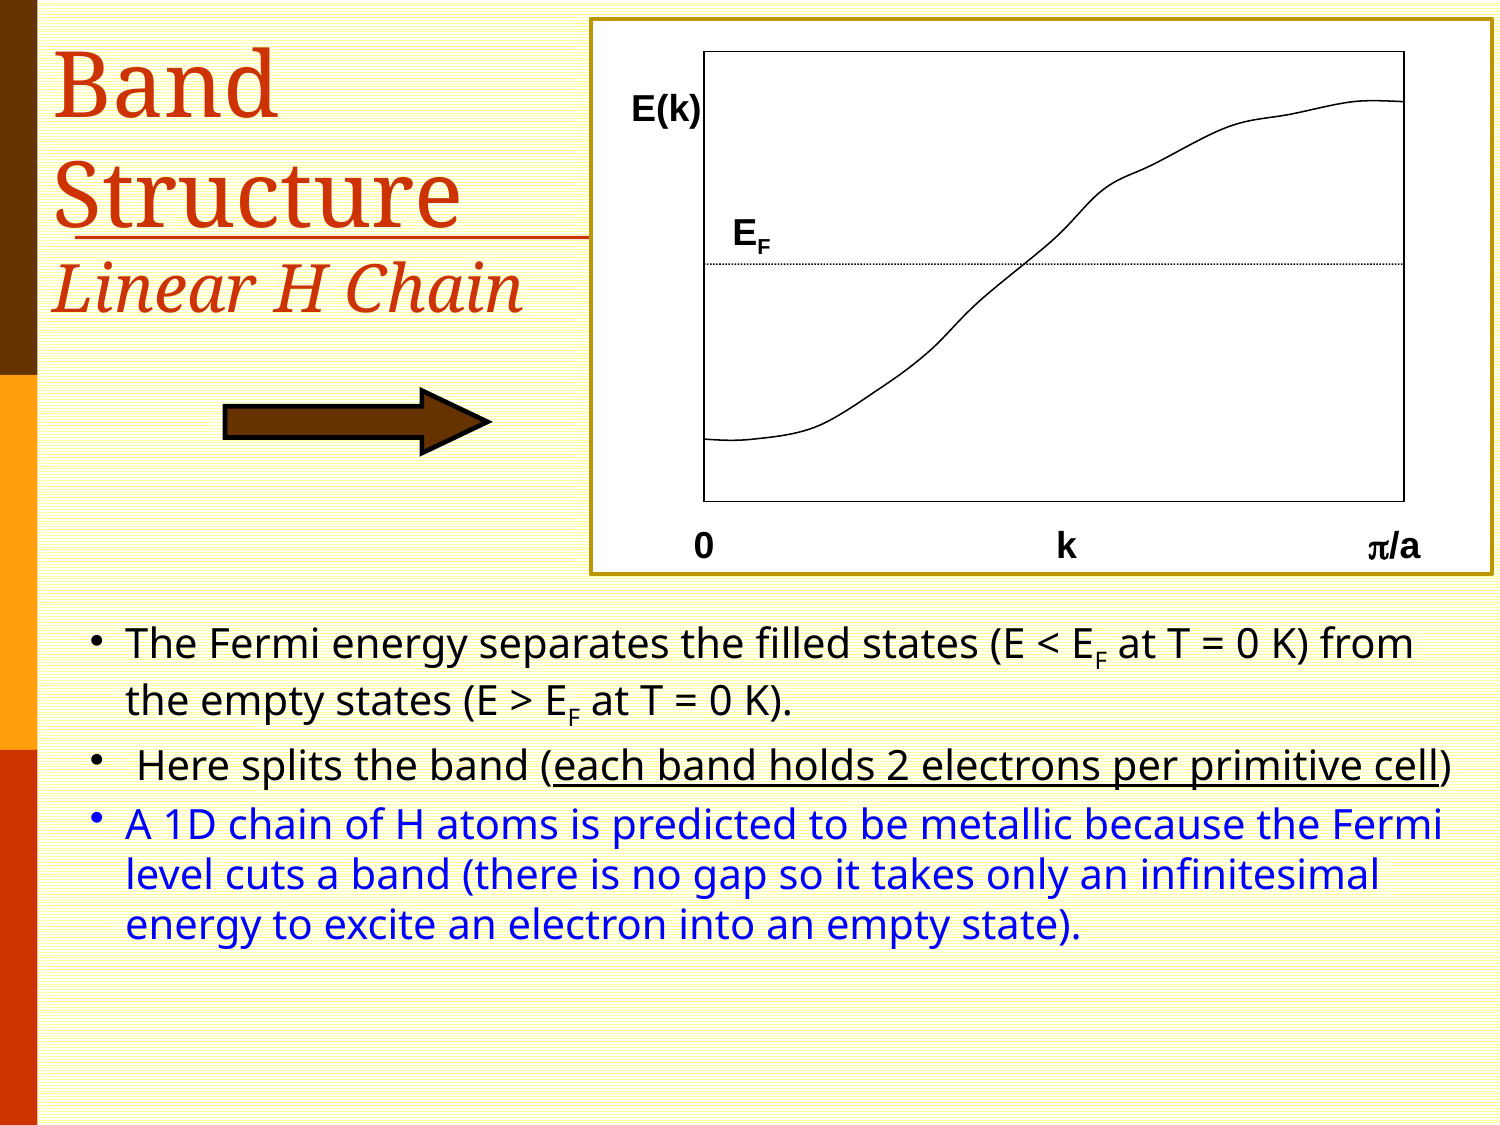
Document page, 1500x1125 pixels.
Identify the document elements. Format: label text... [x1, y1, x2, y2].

title Band Structure Linear H Chain [37, 70, 575, 333]
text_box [603, 51, 1442, 575]
text_box [225, 390, 488, 454]
text_box [589, 17, 1494, 576]
text_box The Fermi energy separates the filled states (E < EF at T = 0 K) from the empty states (E > EF at T = 0 K). Here splits the band (each band holds 2 electrons per primitive cell) A 1D chain of H atoms is predicted to be metallic because the Fermi level cuts a band (there is no gap so it takes only an infinitesimal energy to excite an electron into an empty state). [74, 609, 1500, 955]
